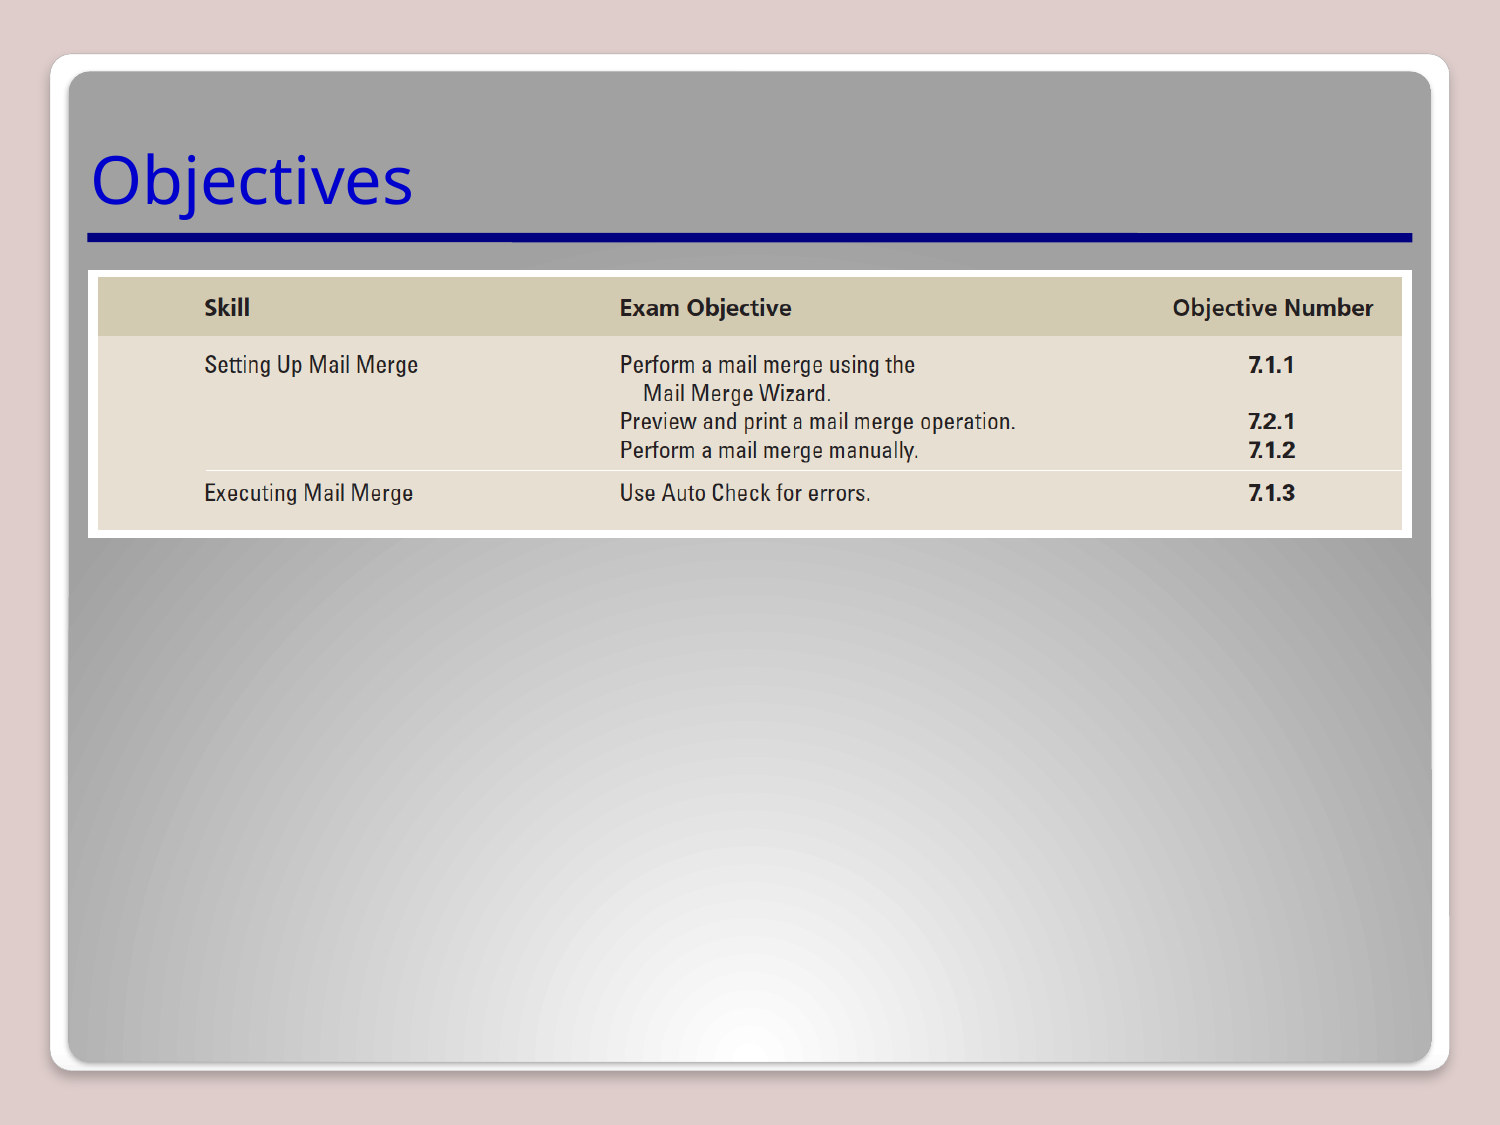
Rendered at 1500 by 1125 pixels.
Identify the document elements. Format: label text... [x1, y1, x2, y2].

title Objectives [74, 74, 1426, 226]
picture [88, 270, 1412, 538]
